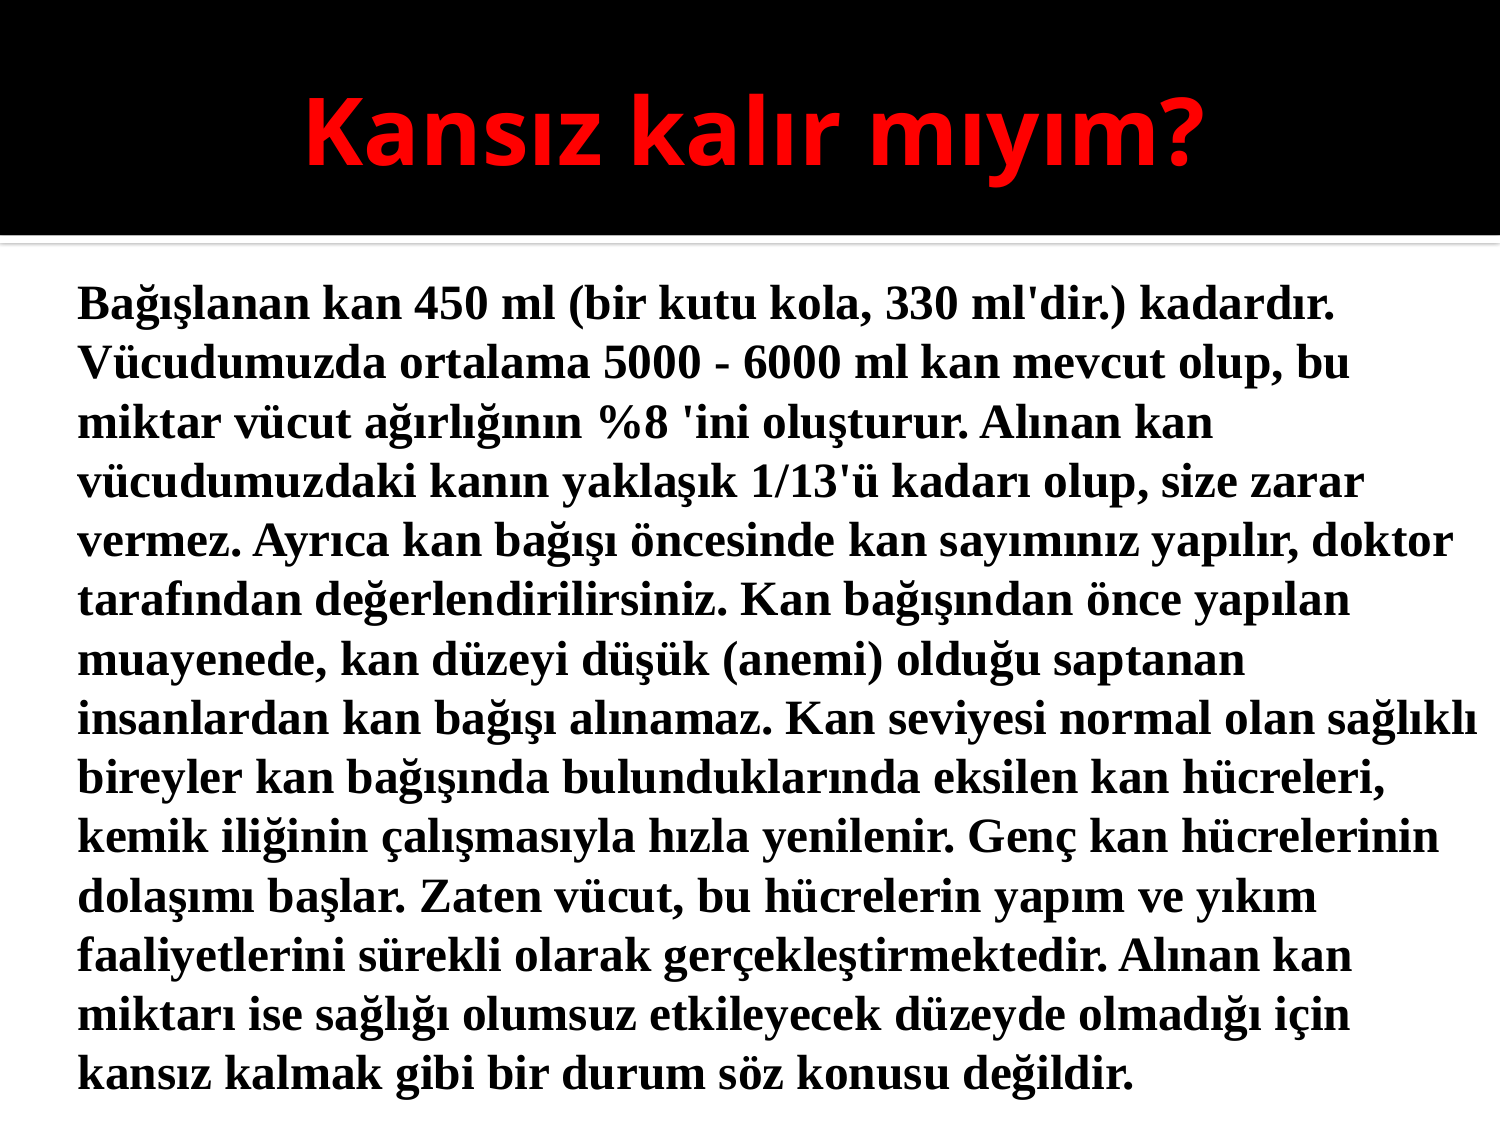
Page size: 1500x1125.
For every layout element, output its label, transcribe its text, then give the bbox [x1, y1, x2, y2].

title Kansız kalır mıyım? [75, 25, 1425, 231]
list Bağışlanan kan 450 ml (bir kutu kola, 330 ml'dir.) kadardır. Vücudumuzda ortalama 5000 - 6000 ml kan mevcut olup, bu miktar vücut ağırlığının %8 'ini oluşturur. Alınan kan vücudumuzdaki kanın yaklaşık 1/13'ü kadarı olup, size zarar vermez. Ayrıca kan bağışı öncesinde kan sayımınız yapılır, doktor tarafından değerlendirilirsiniz. Kan bağışından önce yapılan muayenede, kan düzeyi düşük (anemi) olduğu saptanan insanlardan kan bağışı alınamaz. Kan seviyesi normal olan sağlıklı bireyler kan bağışında bulunduklarında eksilen kan hücreleri, kemik iliğinin çalışmasıyla hızla yenilenir. Genç kan hücrelerinin dolaşımı başlar. Zaten vücut, bu hücrelerin yapım ve yıkım faaliyetlerini sürekli olarak gerçekleştirmektedir. Alınan kan miktarı ise sağlığı olumsuz etkileyecek düzeyde olmadığı için kansız kalmak gibi bir durum söz konusu değildir. [0, 255, 1500, 1125]
